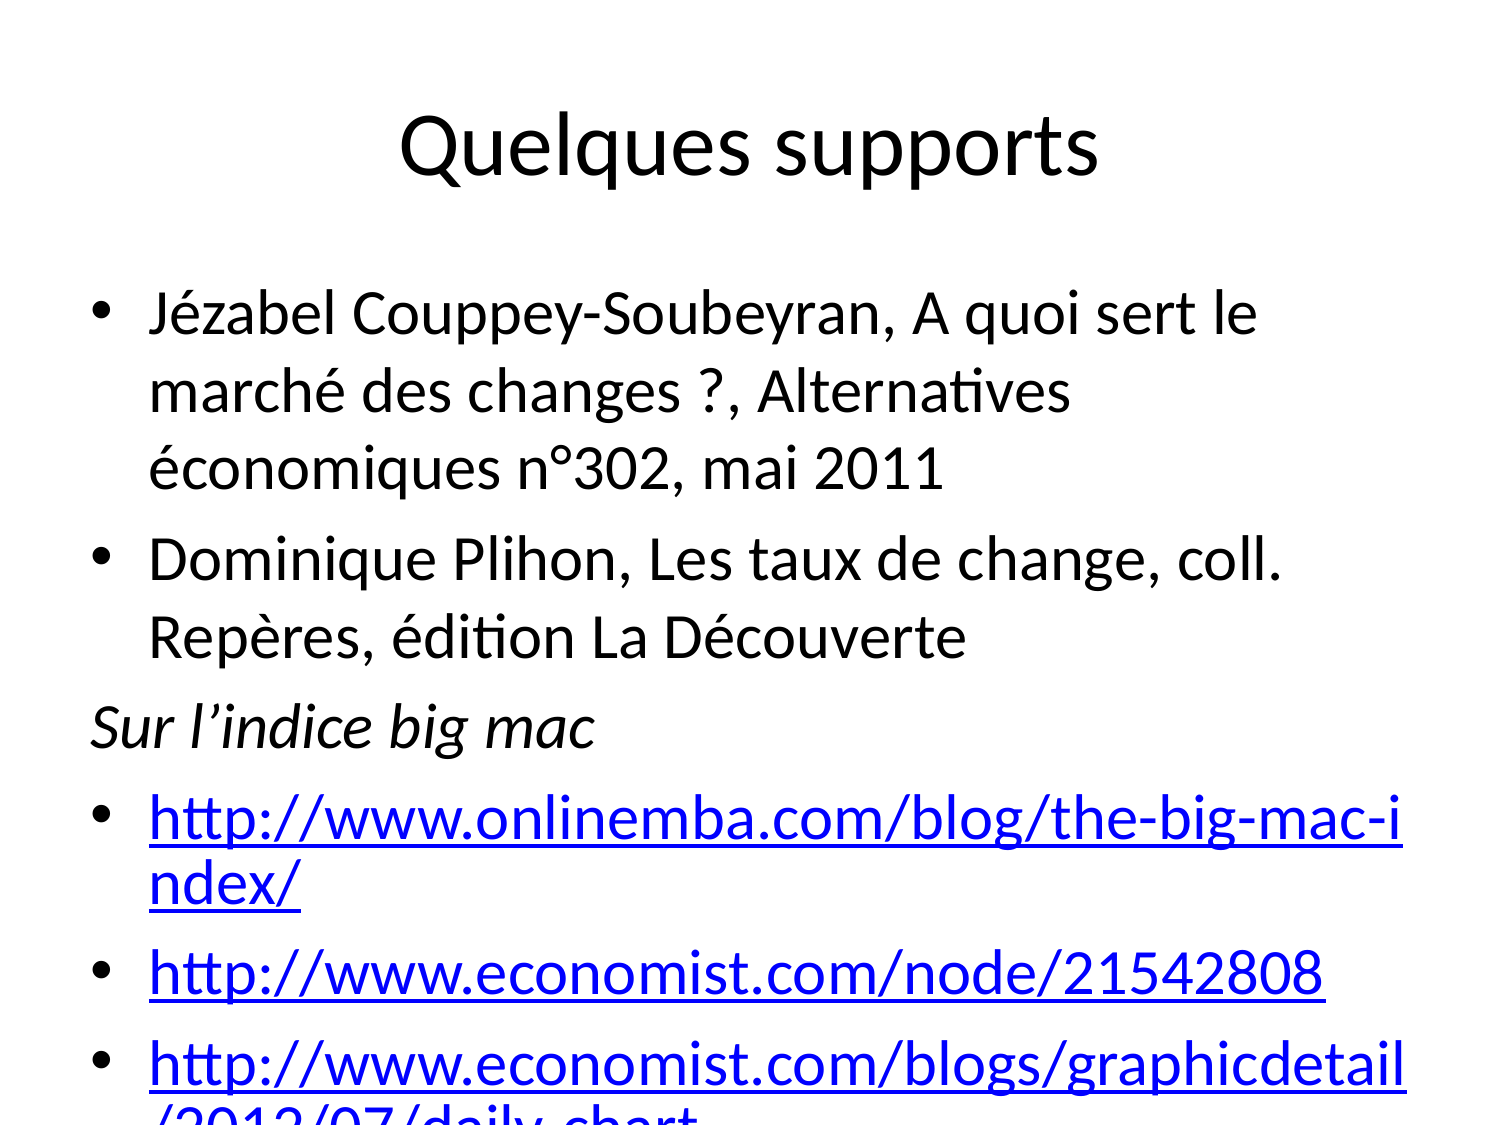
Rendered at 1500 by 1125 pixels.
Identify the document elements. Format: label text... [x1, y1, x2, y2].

title Quelques supports [74, 44, 1426, 233]
list Jézabel Couppey-Soubeyran, A quoi sert le marché des changes ?, Alternatives économiques n°302, mai 2011 Dominique Plihon, Les taux de change, coll. Repères, édition La Découverte Sur l’indice big mac http://www.onlinemba.com/blog/the-big-mac-index/ http://www.economist.com/node/21542808 http://www.economist.com/blogs/graphicdetail/2012/07/daily-chart-17 [74, 262, 1426, 1125]
